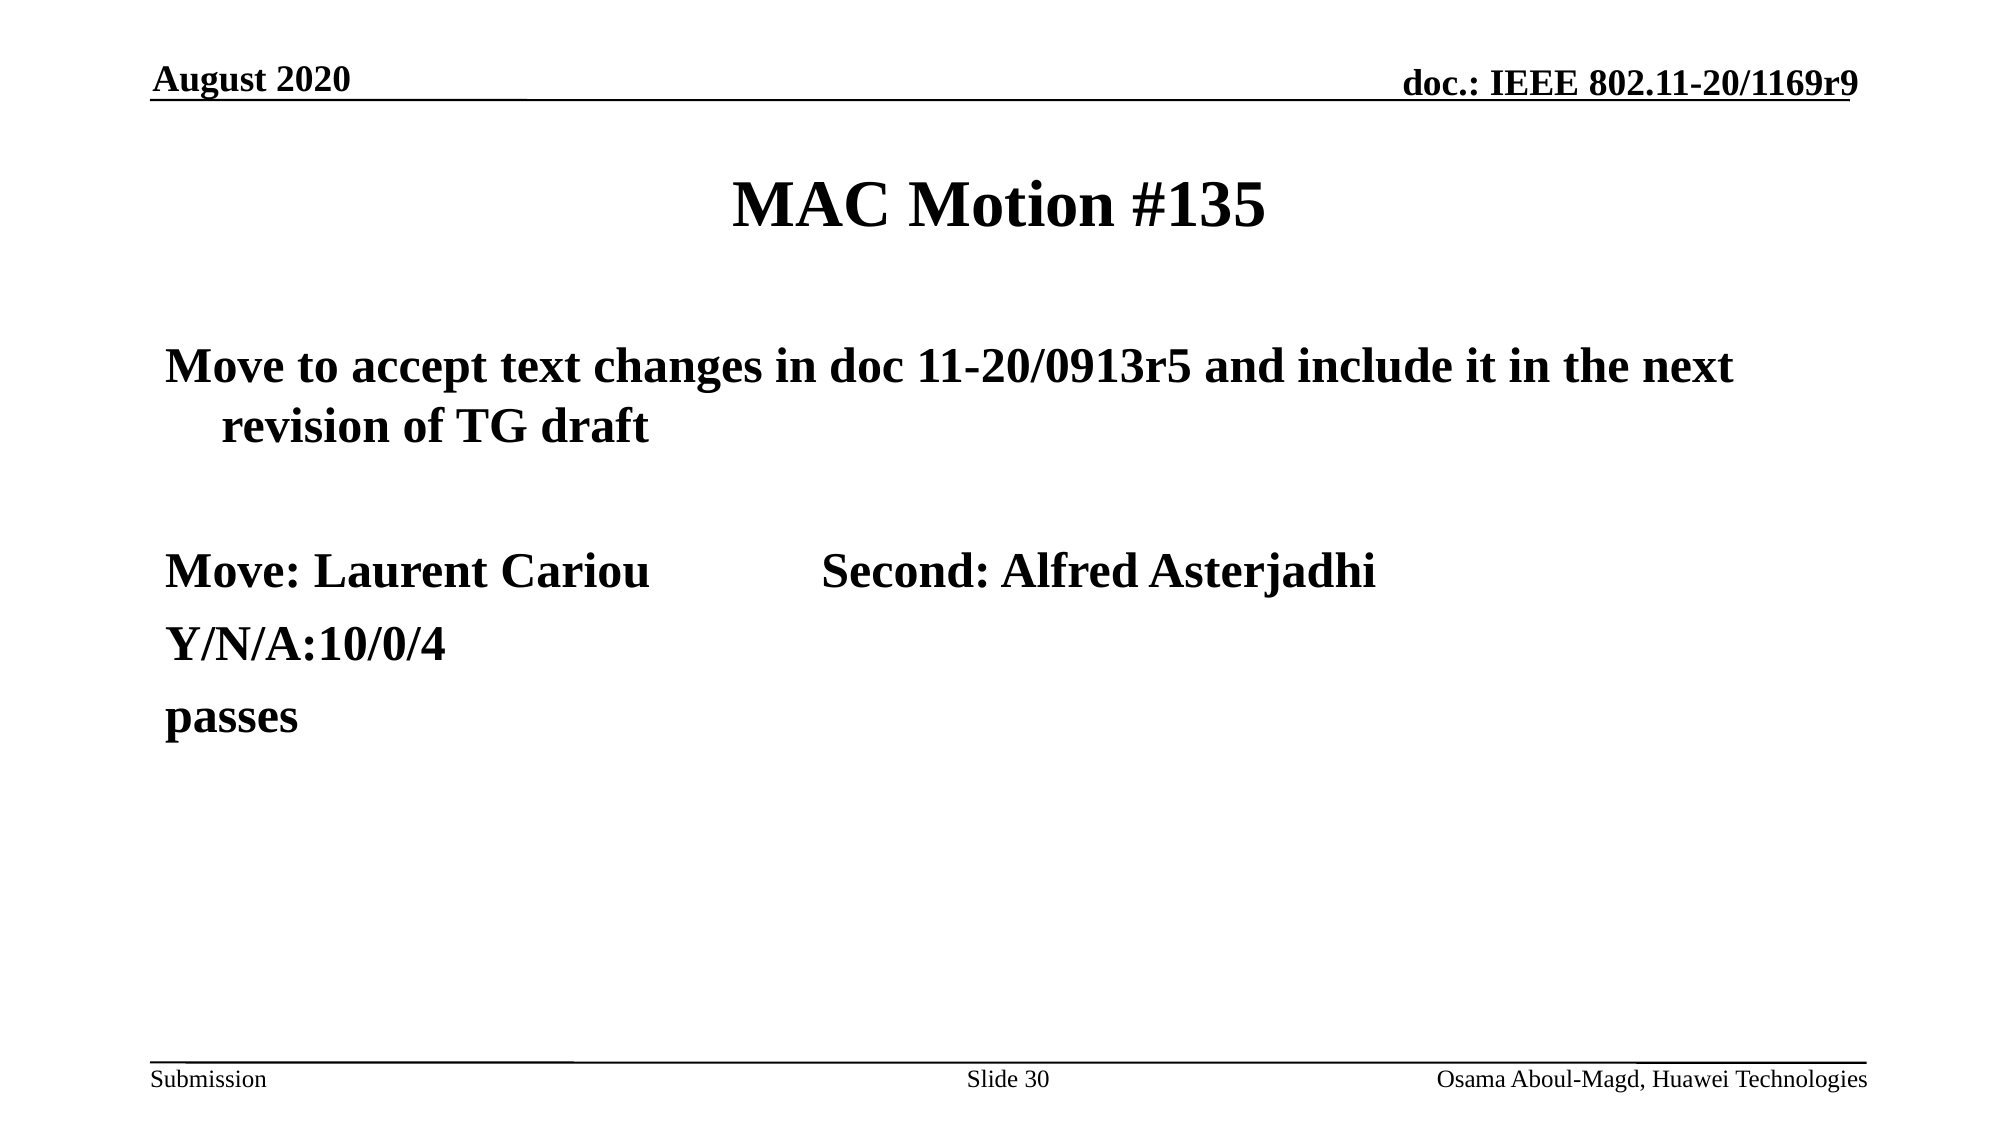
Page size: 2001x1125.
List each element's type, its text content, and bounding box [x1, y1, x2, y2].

list Move to accept text changes in doc 11-20/0913r5 and include it in the next revision of TG draft Move: Laurent Cariou Second: Alfred Asterjadhi Y/N/A:10/0/4 passes [149, 324, 1850, 1000]
title MAC Motion #135 [149, 112, 1850, 288]
footer Osama Aboul-Magd, Huawei Technologies [1171, 1061, 1869, 1093]
slide_number Slide 30 [950, 1061, 1067, 1123]
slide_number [152, 54, 563, 100]
